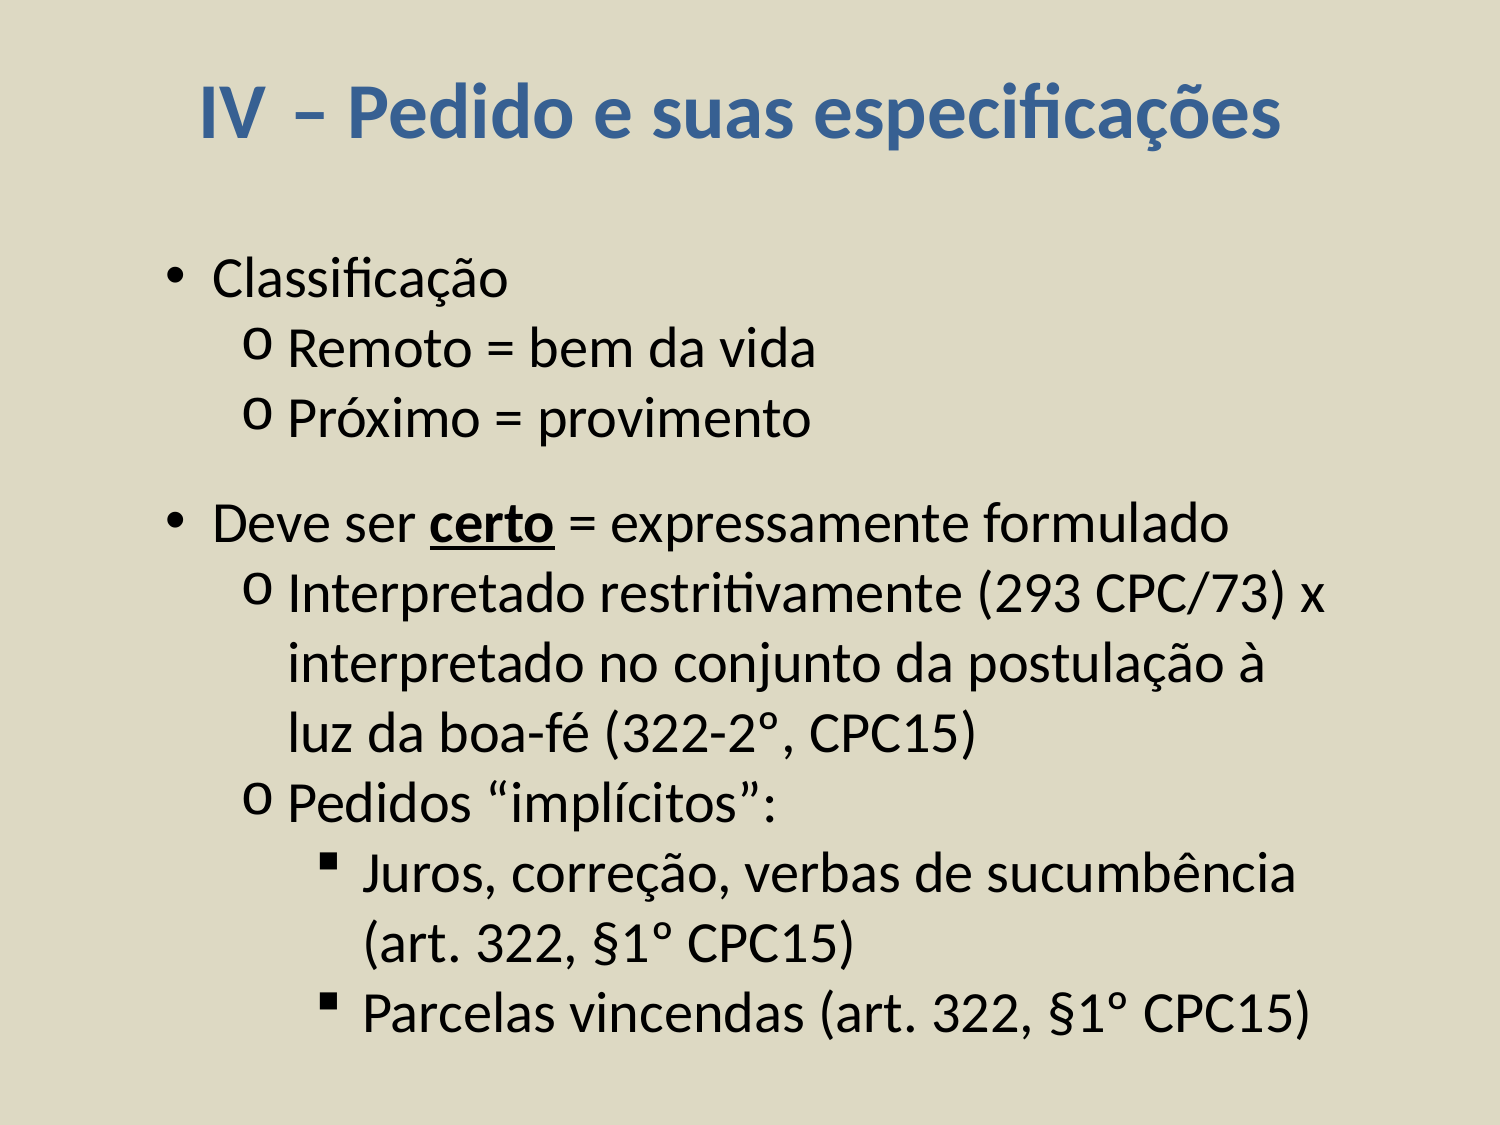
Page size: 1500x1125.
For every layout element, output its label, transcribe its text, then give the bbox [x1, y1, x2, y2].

text_box IV – Pedido e suas especificações [41, 48, 1459, 163]
text_box Classificação Remoto = bem da vida Próximo = provimento Deve ser certo = expressamente formulado Interpretado restritivamente (293 CPC/73) x interpretado no conjunto da postulação à luz da boa-fé (322-2º, CPC15) Pedidos “implícitos”: Juros, correção, verbas de sucumbência (art. 322, §1º CPC15) Parcelas vincendas (art. 322, §1º CPC15) [150, 231, 1350, 1052]
